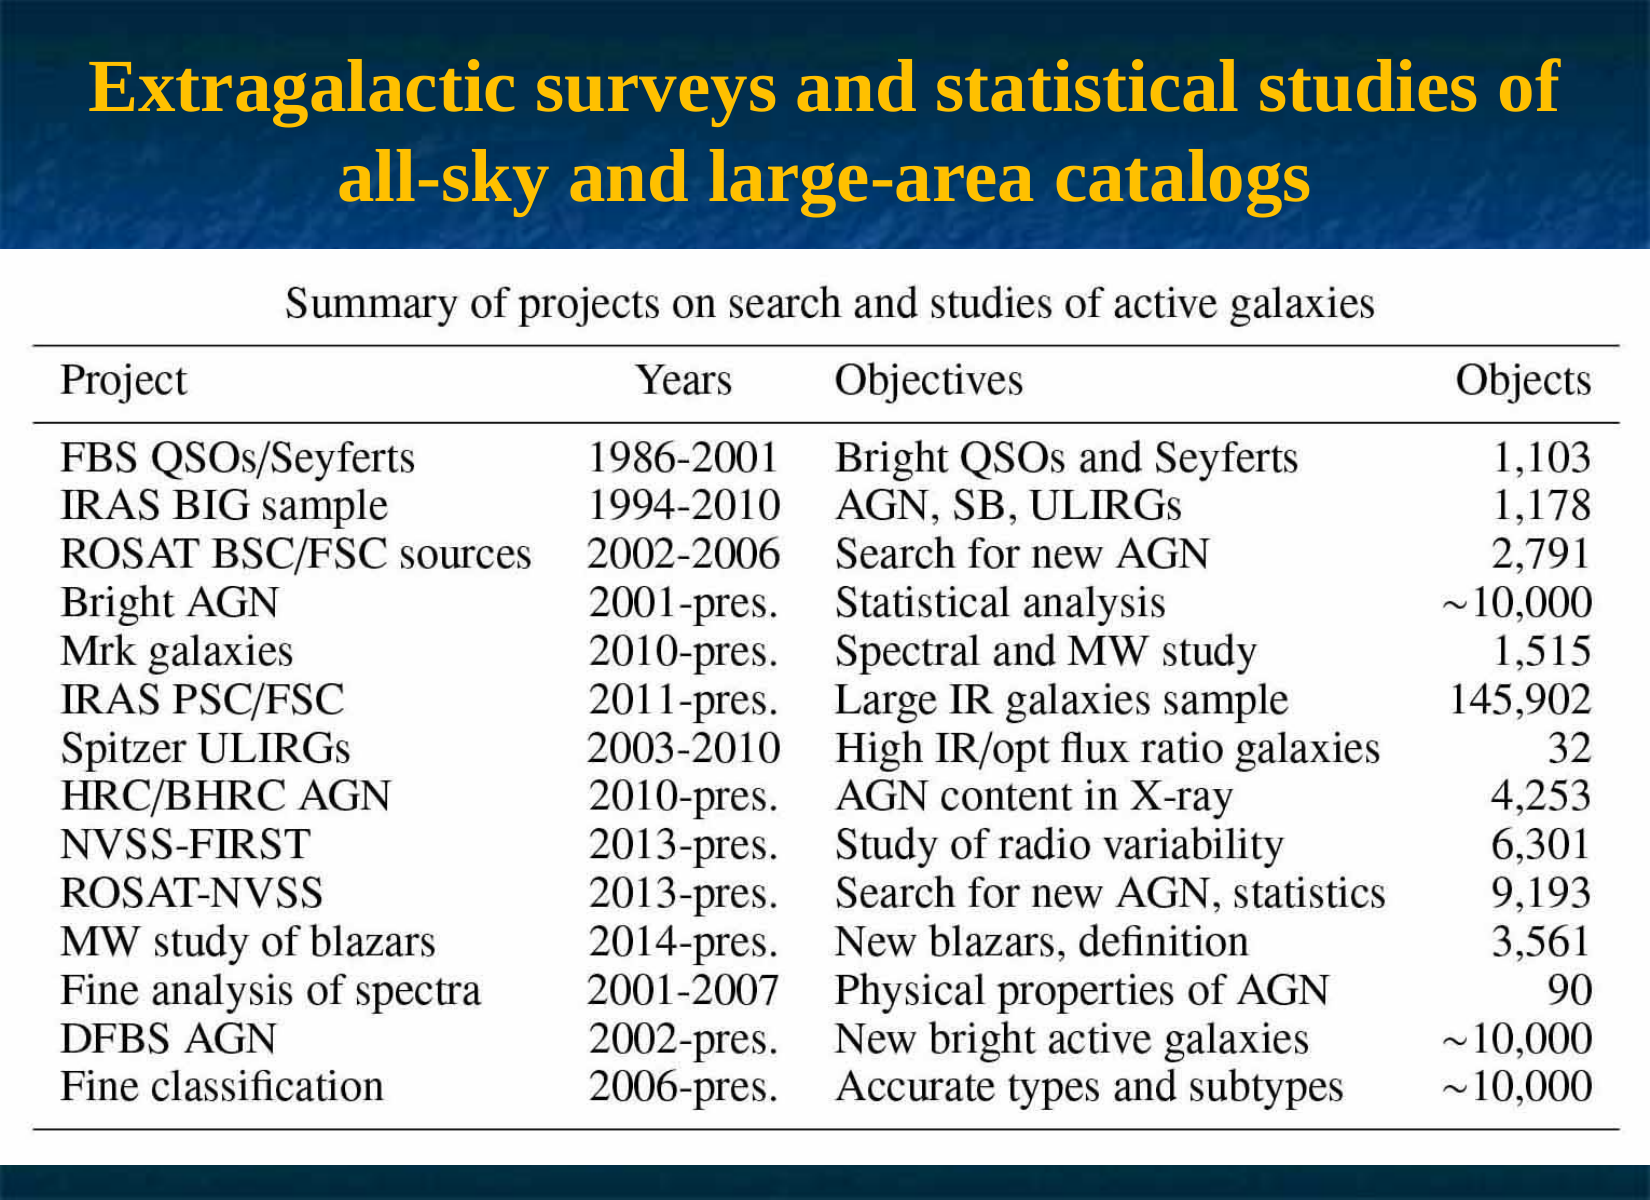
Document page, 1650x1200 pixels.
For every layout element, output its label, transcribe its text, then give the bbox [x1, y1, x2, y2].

text_box Extragalactic surveys and statistical studies of all-sky and large-area catalogs [50, 40, 1600, 213]
picture [0, 0, 1650, 1200]
